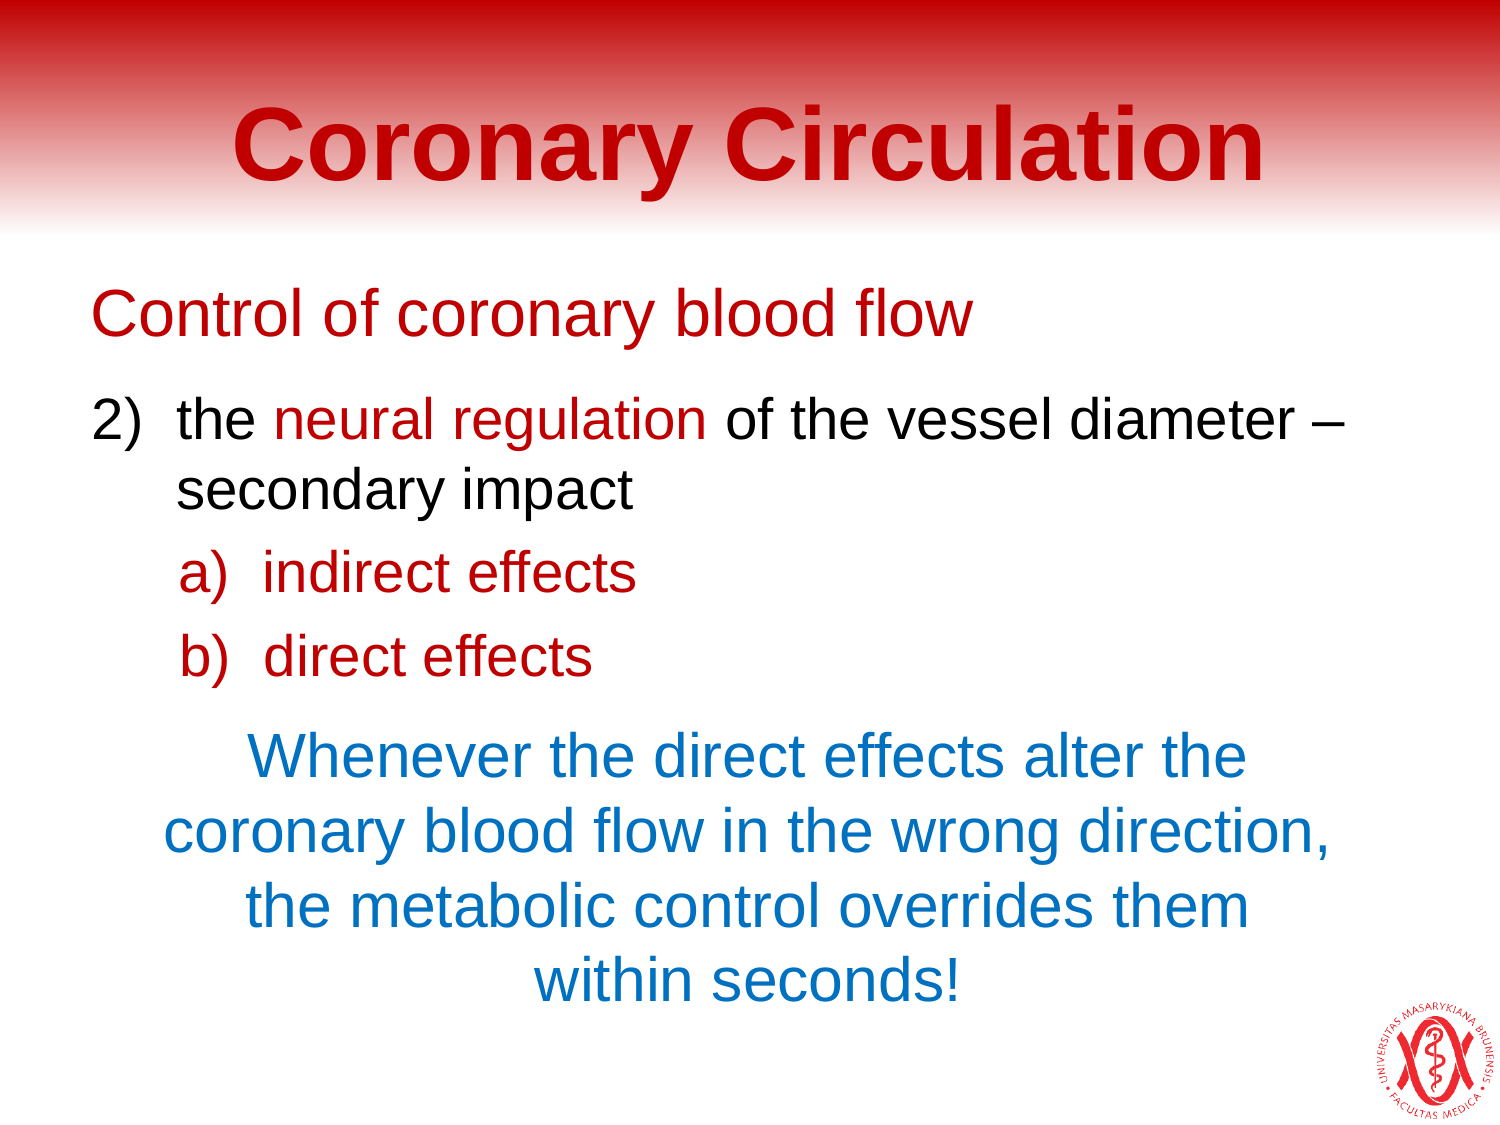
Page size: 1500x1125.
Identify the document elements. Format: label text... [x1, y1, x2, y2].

picture [1369, 998, 1500, 1125]
list Control of coronary blood flow [75, 262, 1425, 362]
text_box indirect effects [163, 527, 1451, 646]
text_box the neural regulation of the vessel diameter – secondary impact [76, 373, 1483, 681]
text_box Whenever the direct effects alter the coronary blood flow in the wrong direction, the metabolic control overrides them within seconds! [147, 707, 1350, 1034]
text_box direct effects [164, 611, 1452, 730]
title Coronary Circulation [75, 45, 1425, 233]
